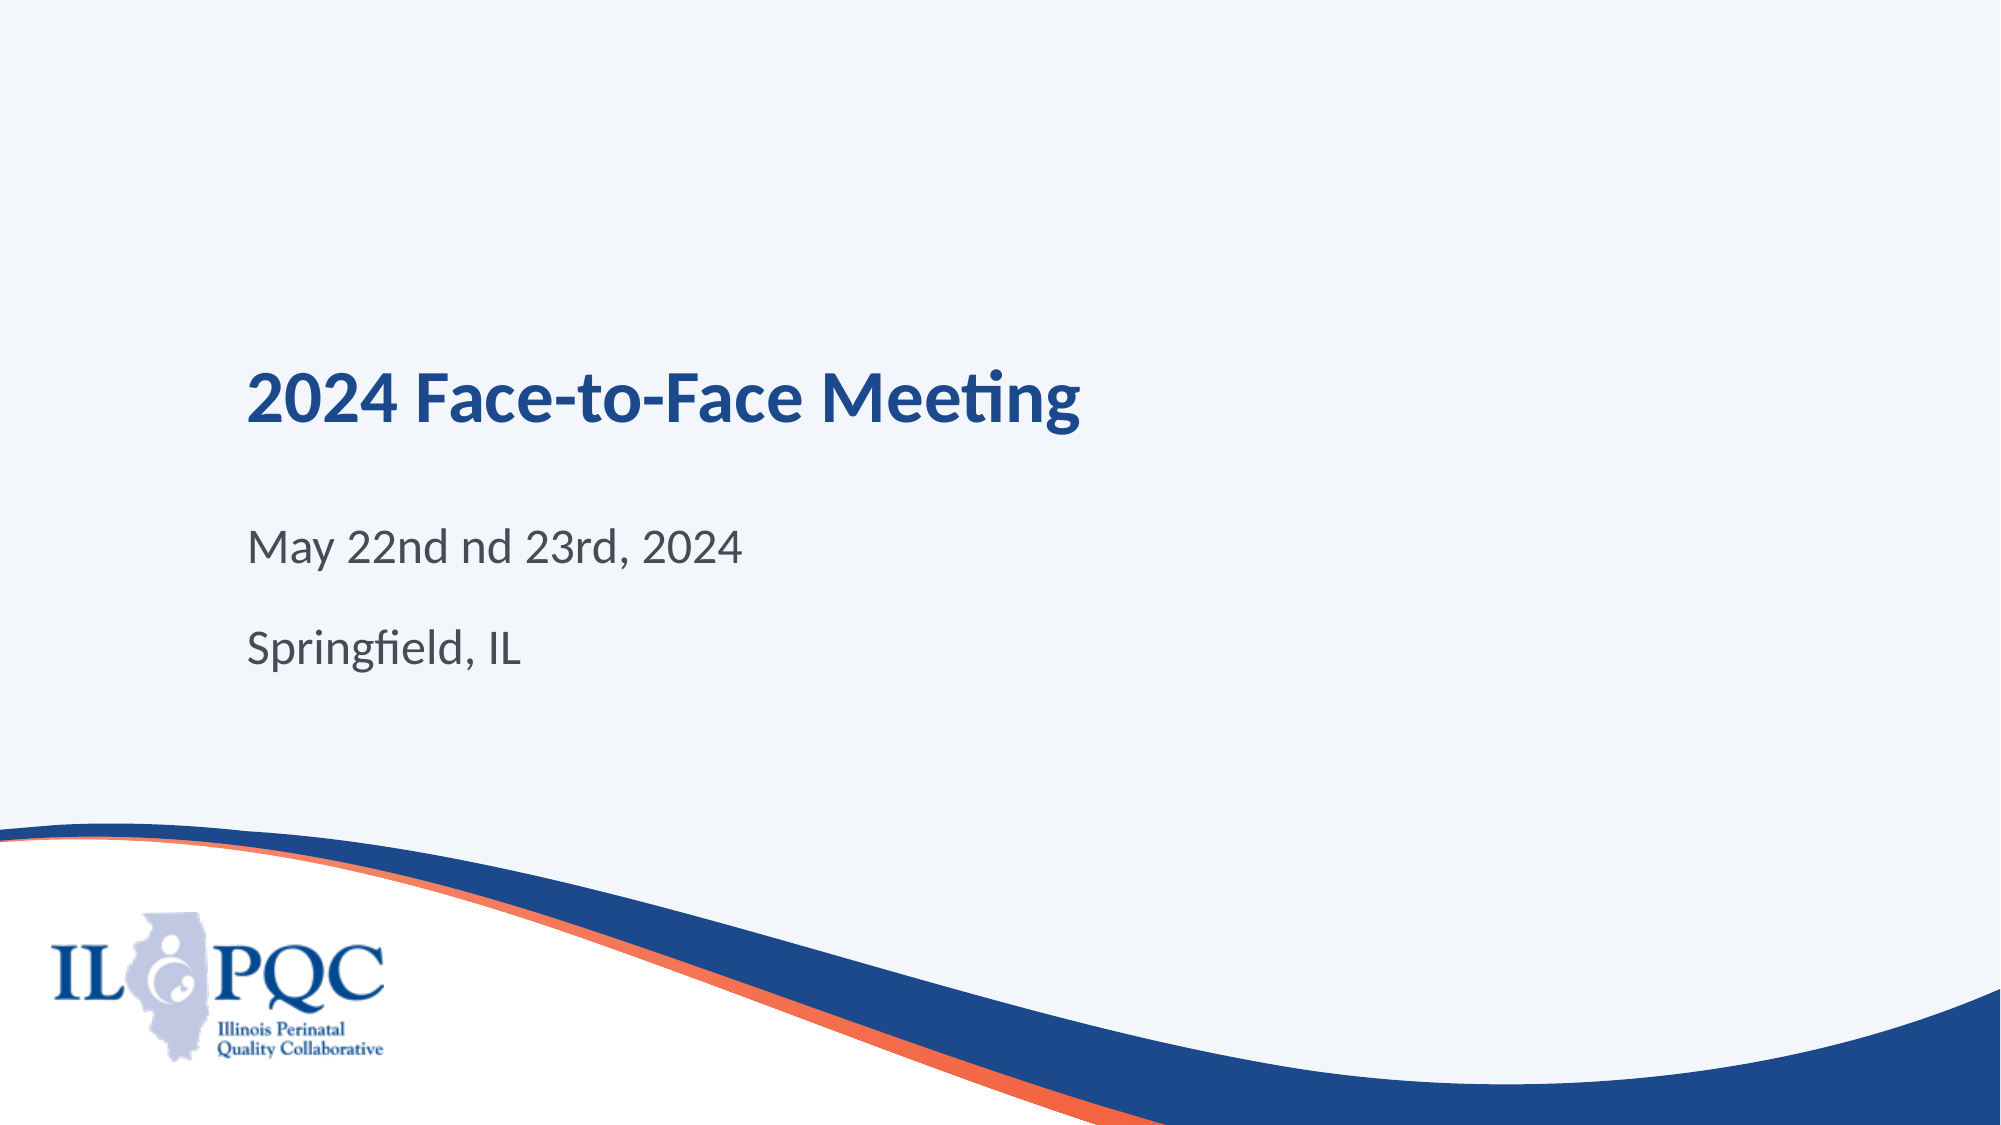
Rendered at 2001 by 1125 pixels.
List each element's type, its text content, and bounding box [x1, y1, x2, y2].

picture [51, 912, 384, 1063]
title 2024 Face-to-Face Meeting [231, 115, 1769, 446]
subtitle May 22nd nd 23rd, 2024 Springfield, IL [231, 505, 1769, 668]
